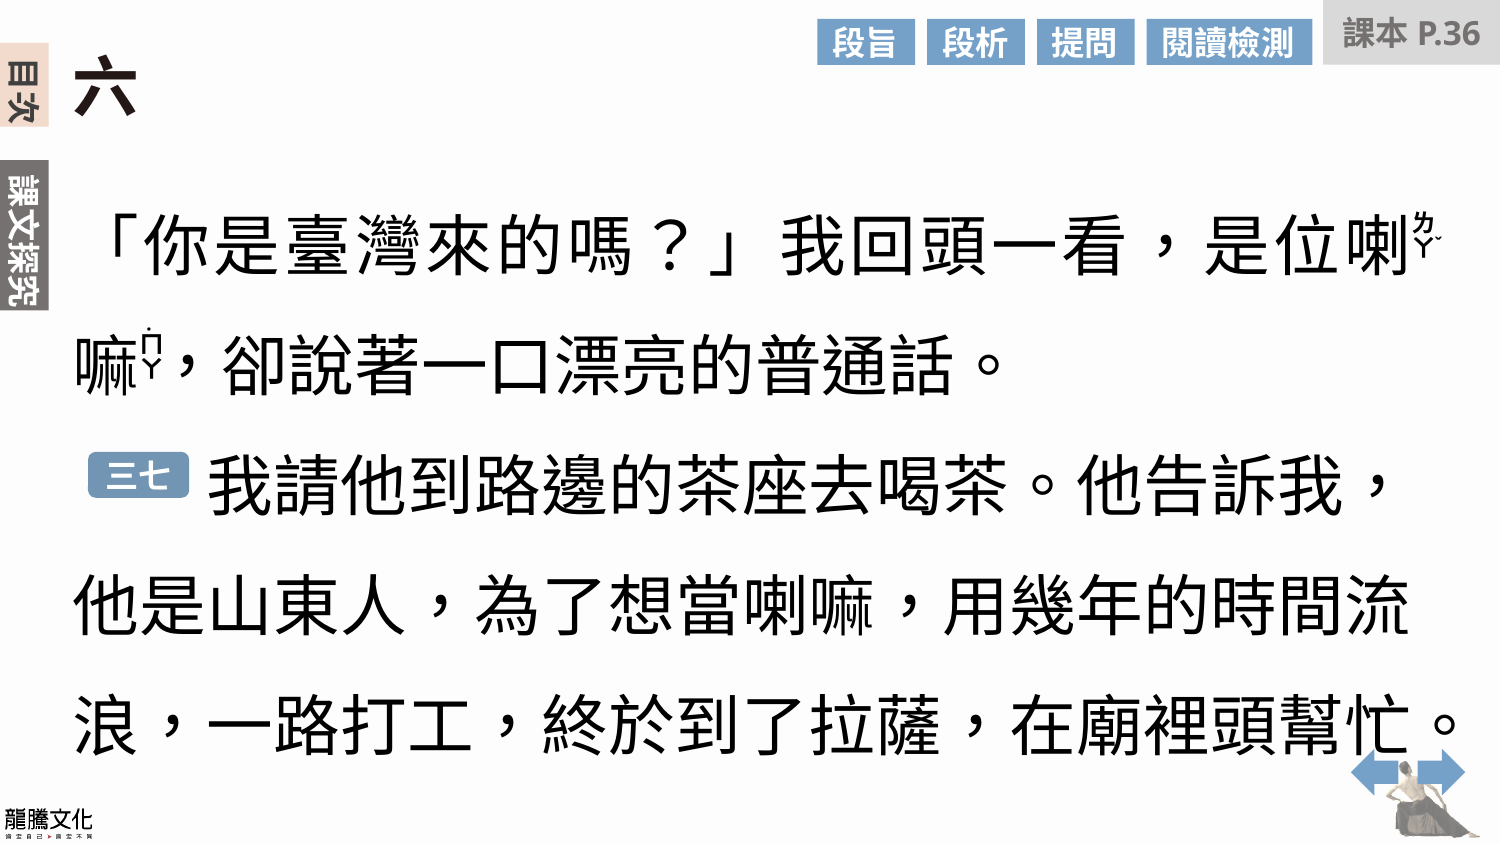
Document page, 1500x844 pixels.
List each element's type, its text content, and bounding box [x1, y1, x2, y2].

text_box 閱讀檢測 [1146, 18, 1313, 65]
picture [5, 808, 92, 839]
text_box 段旨 [817, 18, 916, 65]
text_box [1349, 746, 1400, 799]
text_box 提問 [1037, 18, 1135, 65]
text_box 段析 [927, 18, 1025, 65]
text_box [1416, 746, 1467, 799]
text_box 大學聯考，我進了政大念法律系，一年後轉到新聞系。後來到美國繼續念新聞，一個學期之後轉到英文系的「作家工作坊」，同時開始學現代舞。 [1384, 760, 1480, 838]
text_box 課本P.36 [1322, 0, 1500, 66]
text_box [1396, 195, 1495, 271]
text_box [124, 286, 206, 392]
text_box 「你是臺灣來的嗎？」我回頭一看，是位喇 嘛 ，卻說著一口漂亮的普通話。 我請他到路邊的茶座去喝茶。他告訴我，他是山東人，為了想當喇嘛，用幾年的時間流浪，一路打工，終於到了拉薩，在廟裡頭幫忙。 [57, 156, 1426, 772]
text_box 六 [57, 37, 156, 133]
text_box 三七 [87, 451, 190, 498]
